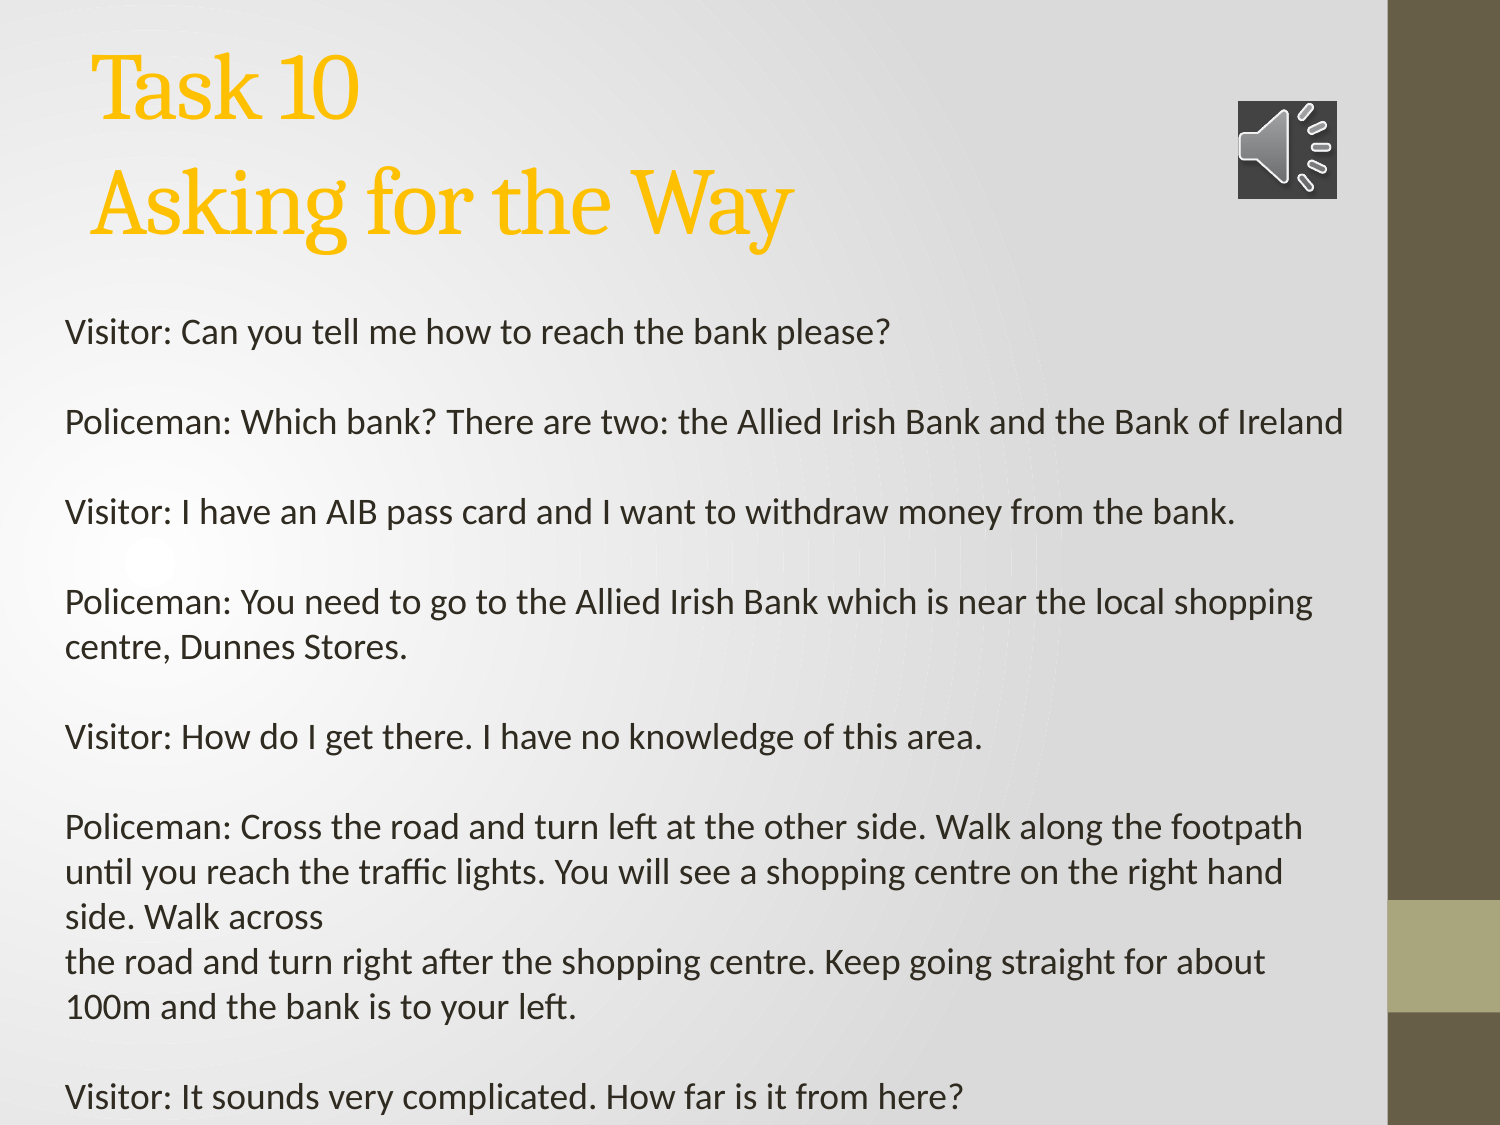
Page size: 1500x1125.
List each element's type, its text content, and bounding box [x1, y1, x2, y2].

text_box Visitor: Can you tell me how to reach the bank please? Policeman: Which bank? There are two: the Allied Irish Bank and the Bank of Ireland Visitor: I have an AIB pass card and I want to withdraw money from the bank. Policeman: You need to go to the Allied Irish Bank which is near the local shopping centre, Dunnes Stores. Visitor: How do I get there. I have no knowledge of this area. Policeman: Cross the road and turn left at the other side. Walk along the footpath until you reach the traffic lights. You will see a shopping centre on the right hand side. Walk across the road and turn right after the shopping centre. Keep going straight for about 100m and the bank is to your left. Visitor: It sounds very complicated. How far is it from here? [50, 299, 1375, 1125]
picture [1236, 99, 1338, 201]
title Task 10 Asking for the Way [75, 45, 1325, 233]
